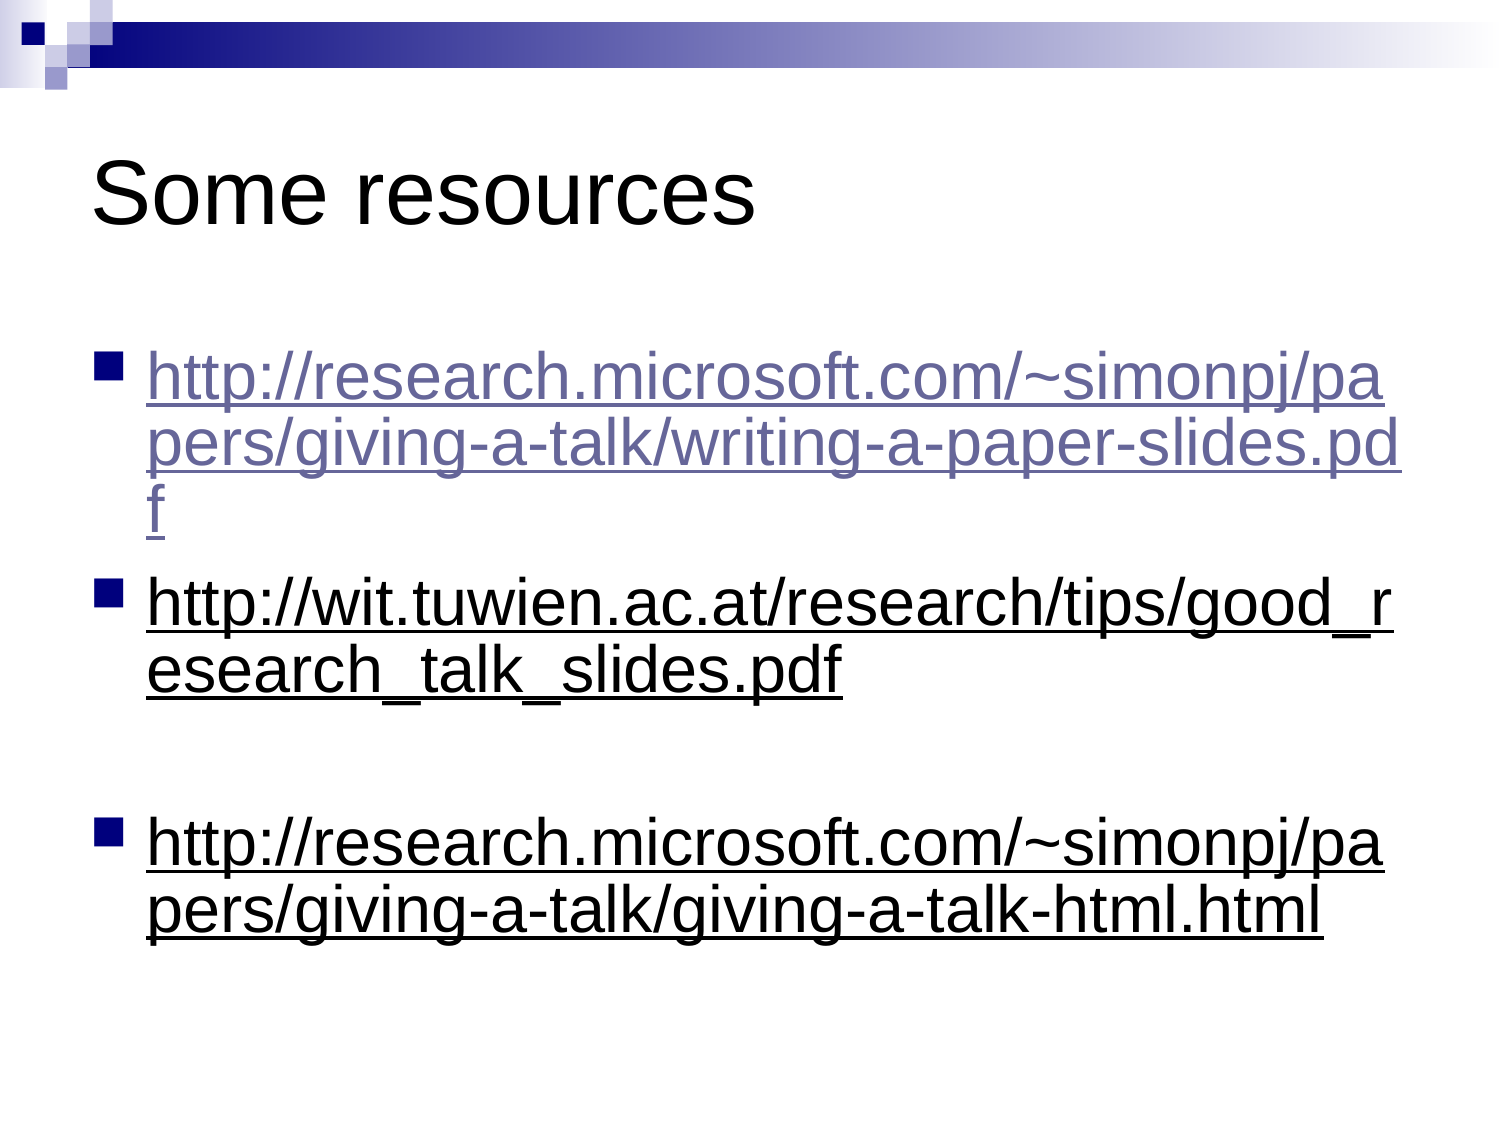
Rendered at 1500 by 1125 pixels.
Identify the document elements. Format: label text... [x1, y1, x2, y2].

list http://research.microsoft.com/~simonpj/papers/giving-a-talk/writing-a-paper-slides.pdf http://wit.tuwien.ac.at/research/tips/good_research_talk_slides.pdf http://research.microsoft.com/~simonpj/papers/giving-a-talk/giving-a-talk-html.html [75, 324, 1425, 963]
title Some resources [75, 75, 1425, 300]
